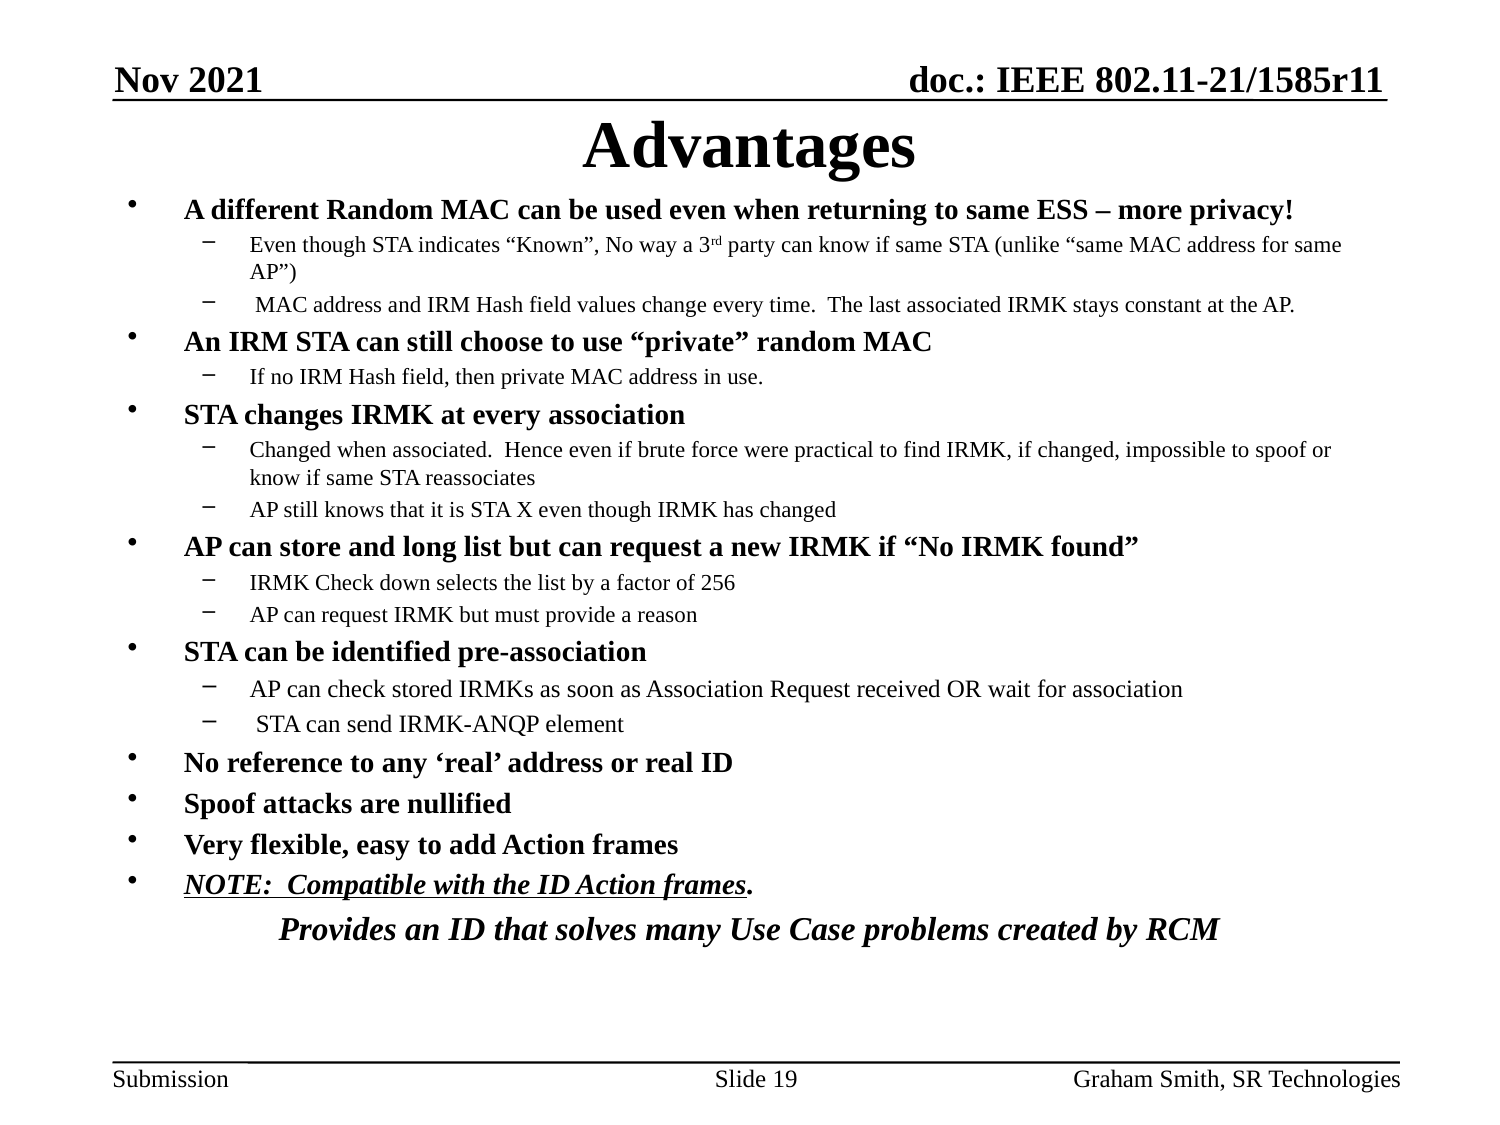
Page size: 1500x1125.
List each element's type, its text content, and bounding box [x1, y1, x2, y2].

slide_number Slide 19 [712, 1061, 800, 1093]
list A different Random MAC can be used even when returning to same ESS – more privacy! Even though STA indicates “Known”, No way a 3rd party can know if same STA (unlike “same MAC address for same AP”) MAC address and IRM Hash field values change every time. The last associated IRMK stays constant at the AP. An IRM STA can still choose to use “private” random MAC If no IRM Hash field, then private MAC address in use. STA changes IRMK at every association Changed when associated. Hence even if brute force were practical to find IRMK, if changed, impossible to spoof or know if same STA reassociates AP still knows that it is STA X even though IRMK has changed AP can store and long list but can request a new IRMK if “No IRMK found” IRMK Check down selects the list by a factor of 256 AP can request IRMK but must provide a reason STA can be identified pre-association AP can check stored IRMKs as soon as Association Request received OR wait for association STA can send IRMK-ANQP element No reference to any ‘real’ address or real ID Spoof attacks are nullified Very flexible, easy to add Action frames NOTE: Compatible with the ID Action frames. Provides an ID that solves many Use Case problems created by RCM [112, 182, 1388, 1008]
title Advantages [112, 112, 1388, 170]
footer Graham Smith, SR Technologies [1069, 1061, 1402, 1093]
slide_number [114, 54, 265, 101]
